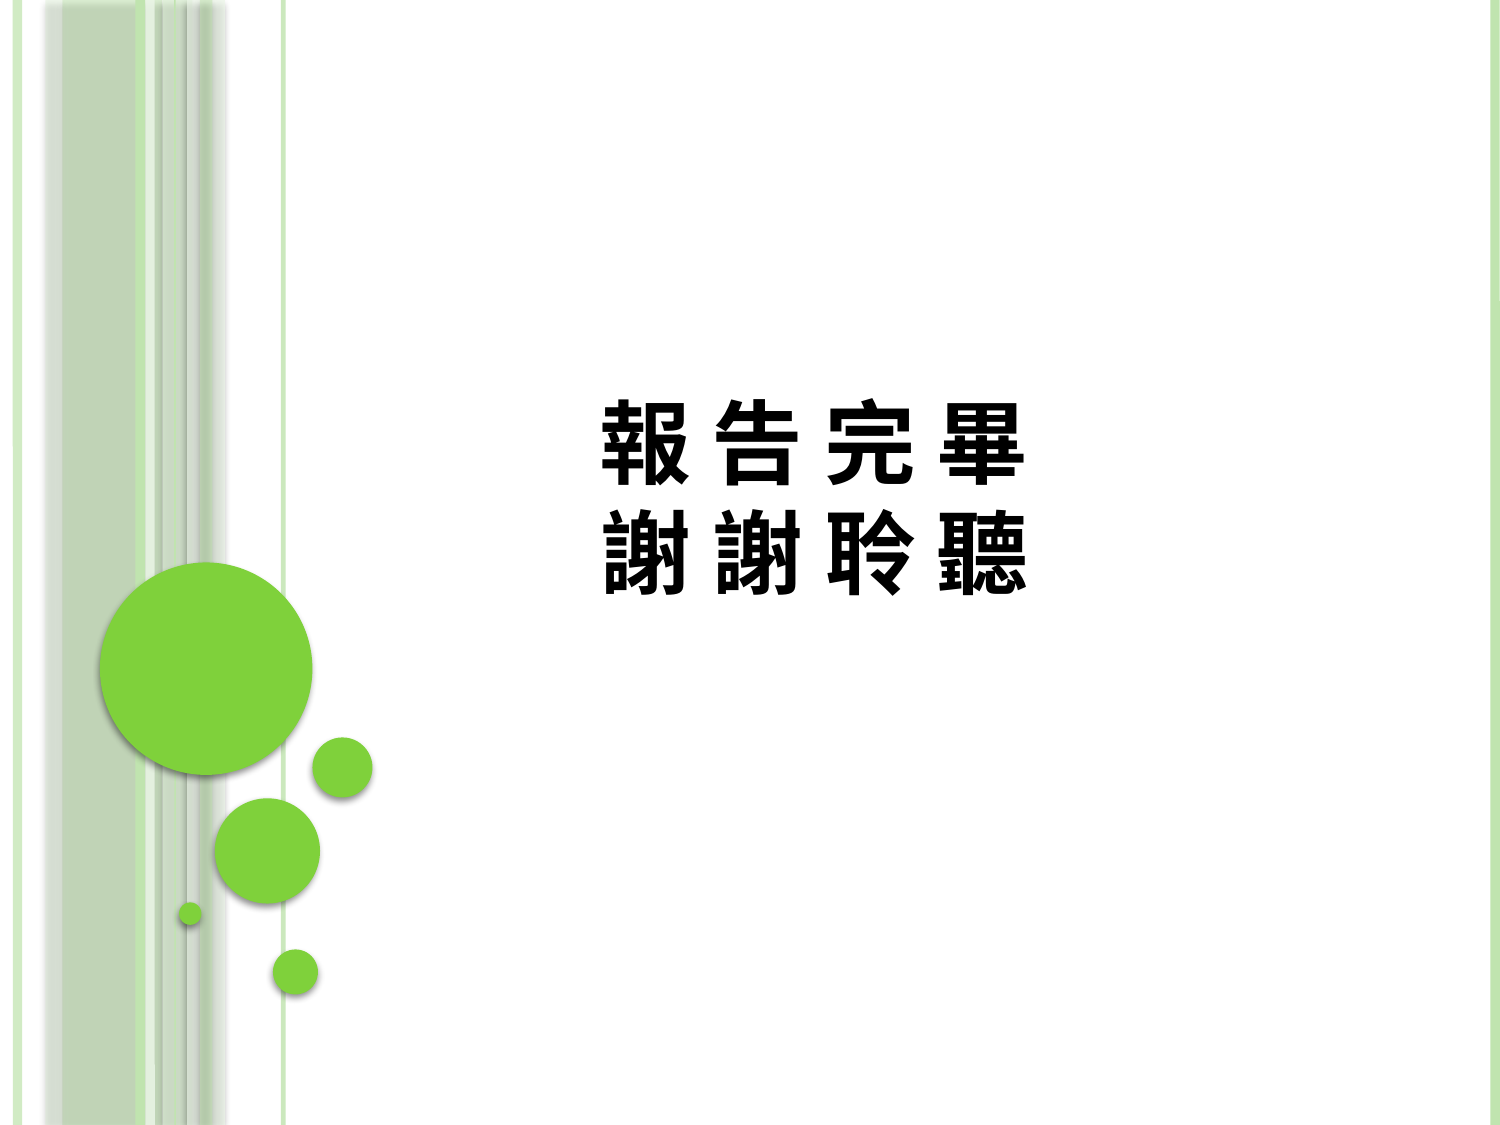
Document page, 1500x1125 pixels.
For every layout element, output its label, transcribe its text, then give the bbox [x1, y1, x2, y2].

title 報 告 完 畢 謝 謝 聆 聽 [584, 361, 1093, 614]
